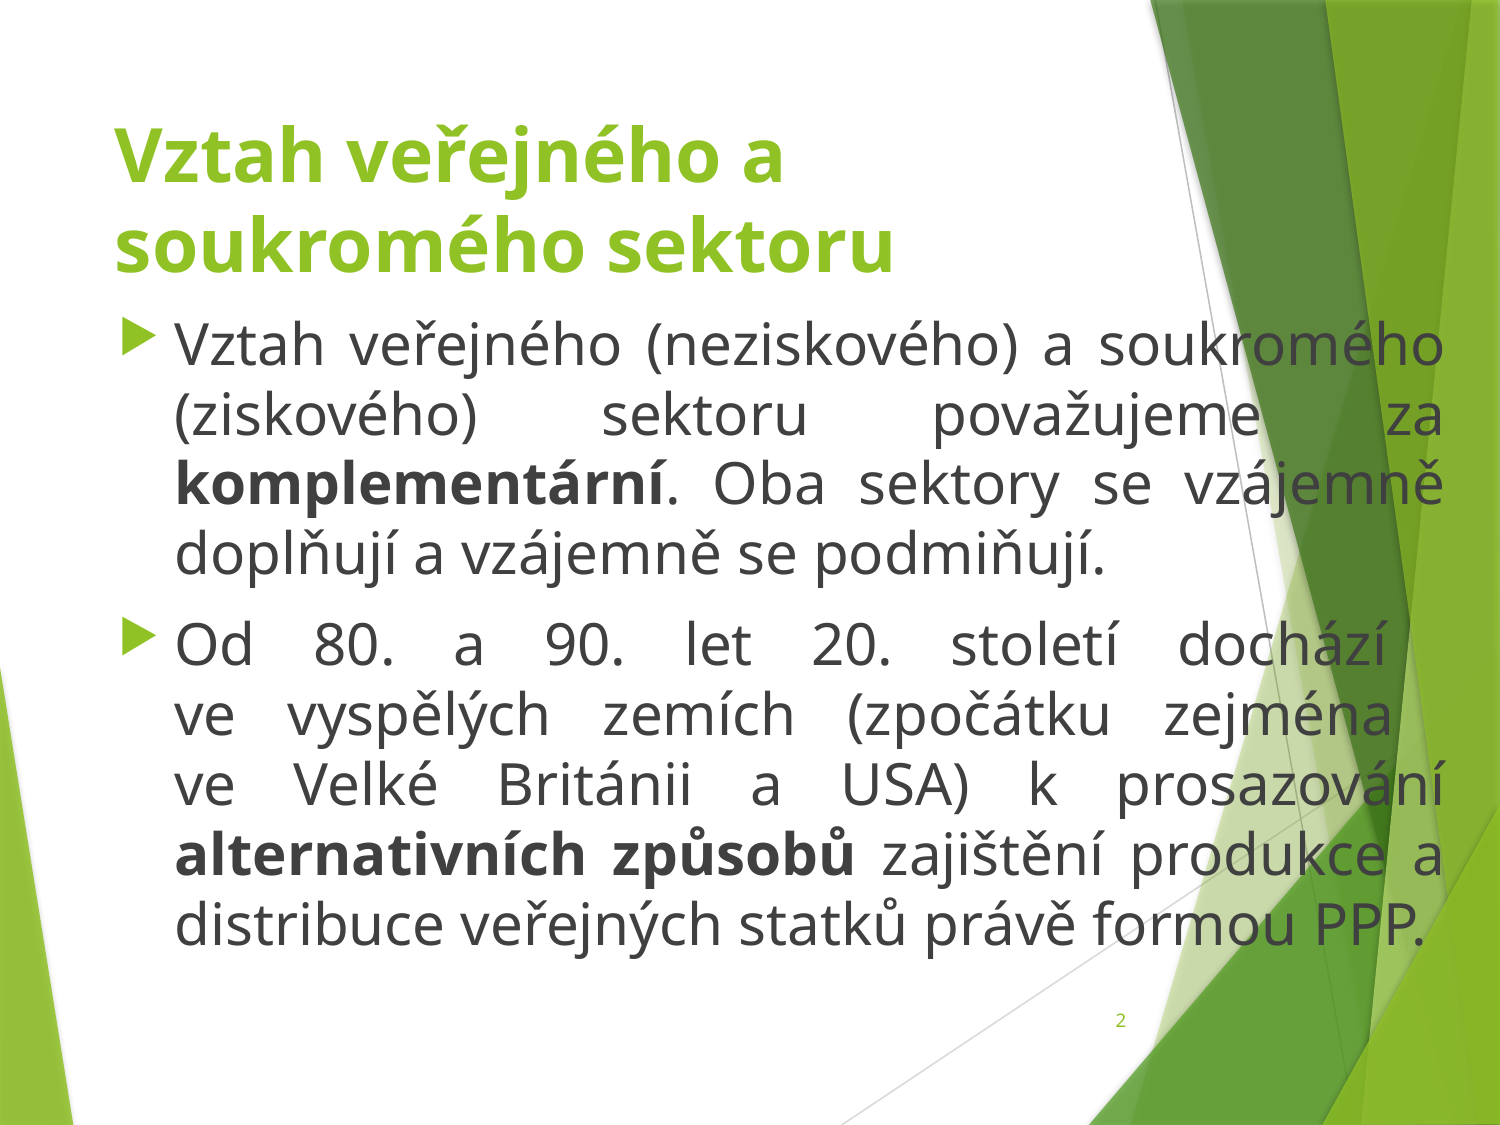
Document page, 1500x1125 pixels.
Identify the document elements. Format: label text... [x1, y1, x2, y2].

list Vztah veřejného (neziskového) a soukromého (ziskového) sektoru považujeme za komplementární. Oba sektory se vzájemně doplňují a vzájemně se podmiňují. Od 80. a 90. let 20. století dochází ve vyspělých zemích (zpočátku zejména ve Velké Británii a USA) k prosazování alternativních způsobů zajištění produkce a distribuce veřejných statků právě formou PPP. [103, 299, 1461, 1087]
title Vztah veřejného a soukromého sektoru [99, 99, 1142, 317]
slide_number 2 [1057, 991, 1142, 1051]
